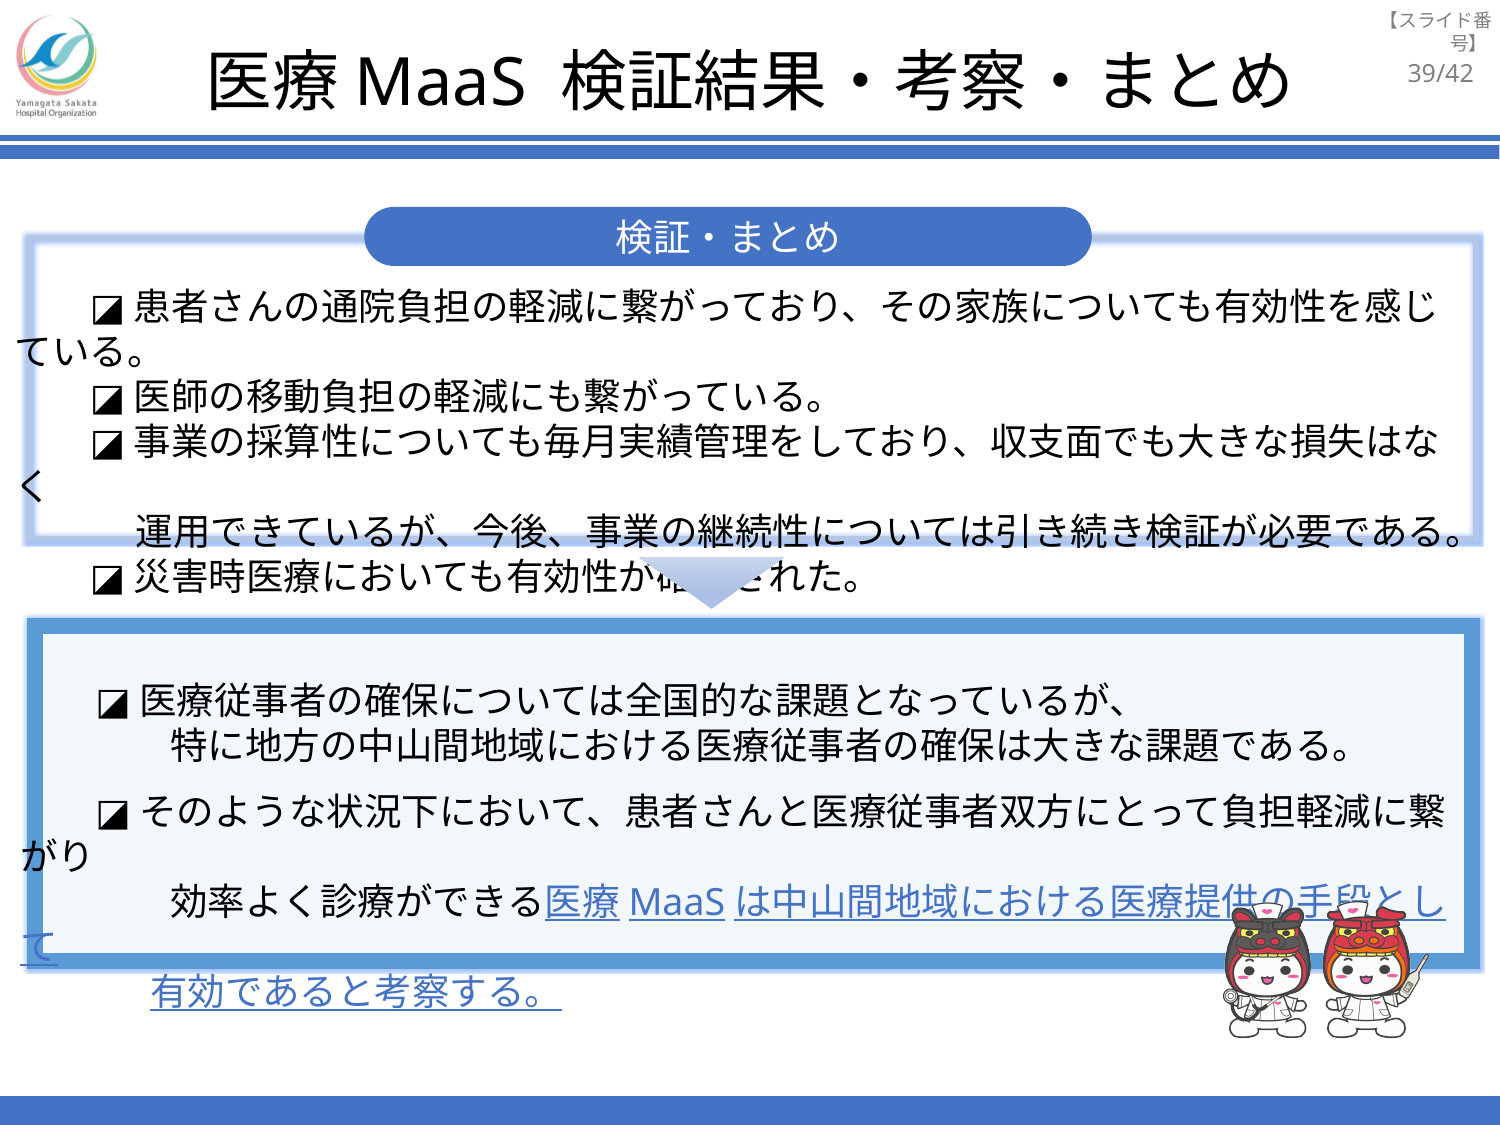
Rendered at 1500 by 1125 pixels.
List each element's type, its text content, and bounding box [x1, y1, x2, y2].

text_box [0, 1095, 1500, 1125]
text_box ◪ 患者さんの通院負担の軽減に繋がっており、その家族についても有効性を感じている。 ◪ 医師の移動負担の軽減にも繋がっている。 ◪ 事業の採算性についても毎月実績管理をしており、収支面でも大きな損失はなく 運用できているが、今後、事業の継続性については引き続き検証が必要である。 ◪ 災害時医療においても有効性が確認された。 [14, 269, 1453, 572]
picture [2, 9, 110, 125]
text_box 検証・まとめ [363, 205, 1093, 268]
text_box [0, 144, 1500, 160]
text_box [34, 625, 1473, 962]
text_box 医療MaaS 検証結果・考察・まとめ [6, 28, 1494, 130]
picture [1222, 897, 1431, 1040]
text_box [28, 237, 1477, 540]
text_box ◪ 医療従事者の確保については全国的な課題となっているが、 特に地方の中山間地域における医療従事者の確保は大きな課題である。 ◪ そのような状況下において、患者さんと医療従事者双方にとって負担軽減に繋がり 効率よく診療ができる医療MaaSは中山間地域における医療提供の手段として 有効であると考察する。 [19, 664, 1463, 928]
text_box [635, 556, 788, 611]
